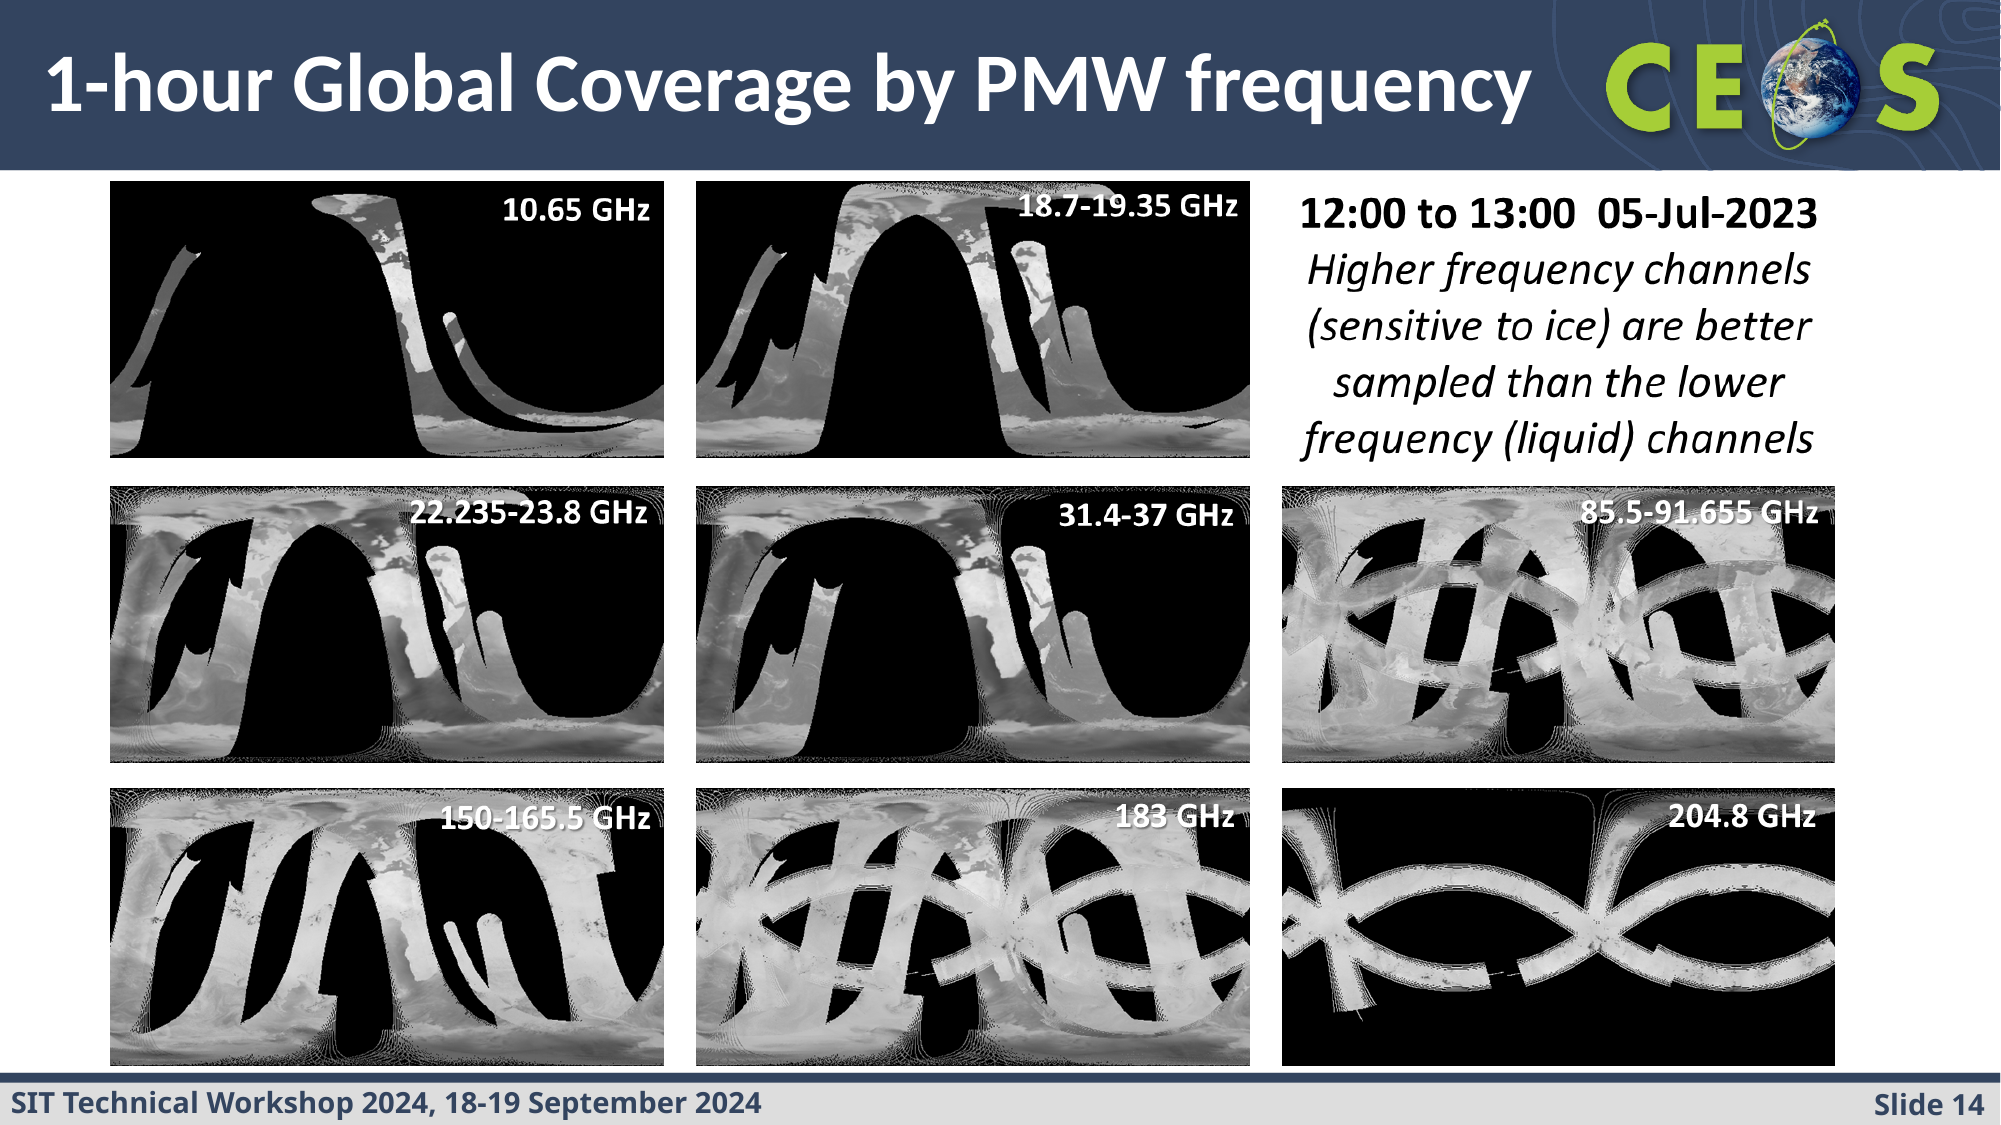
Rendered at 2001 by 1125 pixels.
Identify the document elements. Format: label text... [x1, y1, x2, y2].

text_box 1-hour Global Coverage by PMW frequency [27, 20, 1567, 136]
picture [109, 168, 1862, 1066]
picture [1606, 18, 1939, 150]
